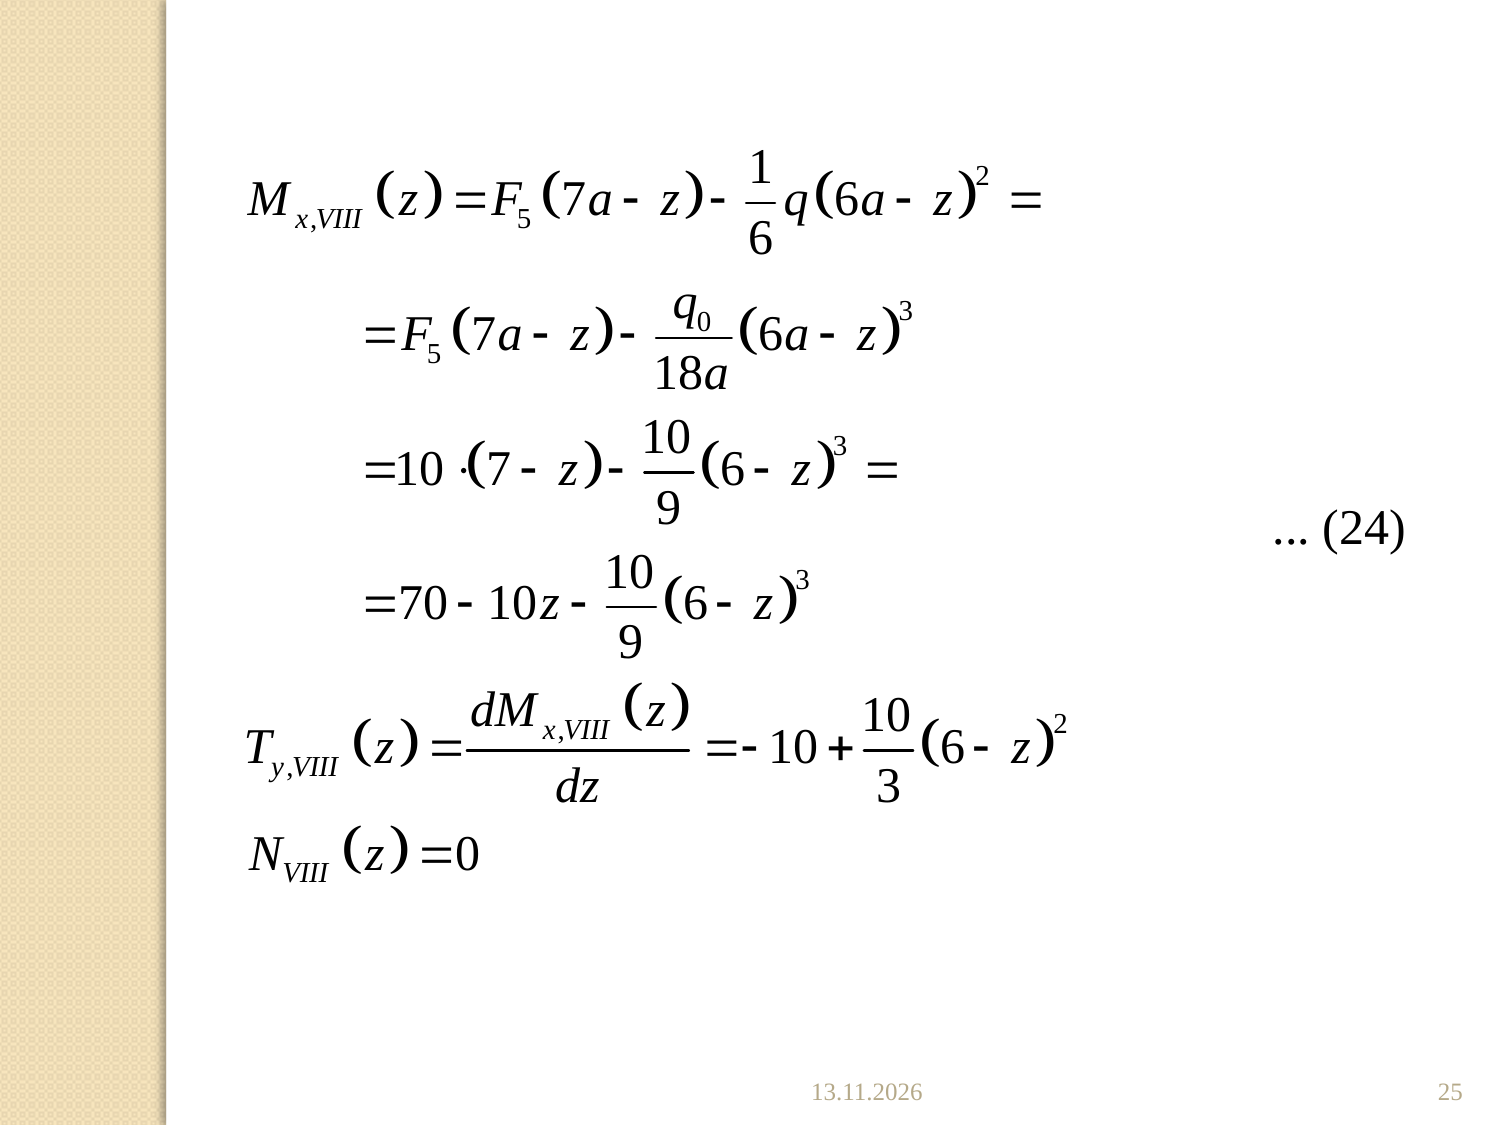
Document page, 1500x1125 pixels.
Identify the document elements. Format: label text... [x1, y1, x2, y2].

text_box ... (24) [1257, 487, 1422, 563]
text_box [238, 136, 1081, 896]
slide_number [587, 1034, 938, 1113]
slide_number 25 [1413, 1034, 1488, 1113]
